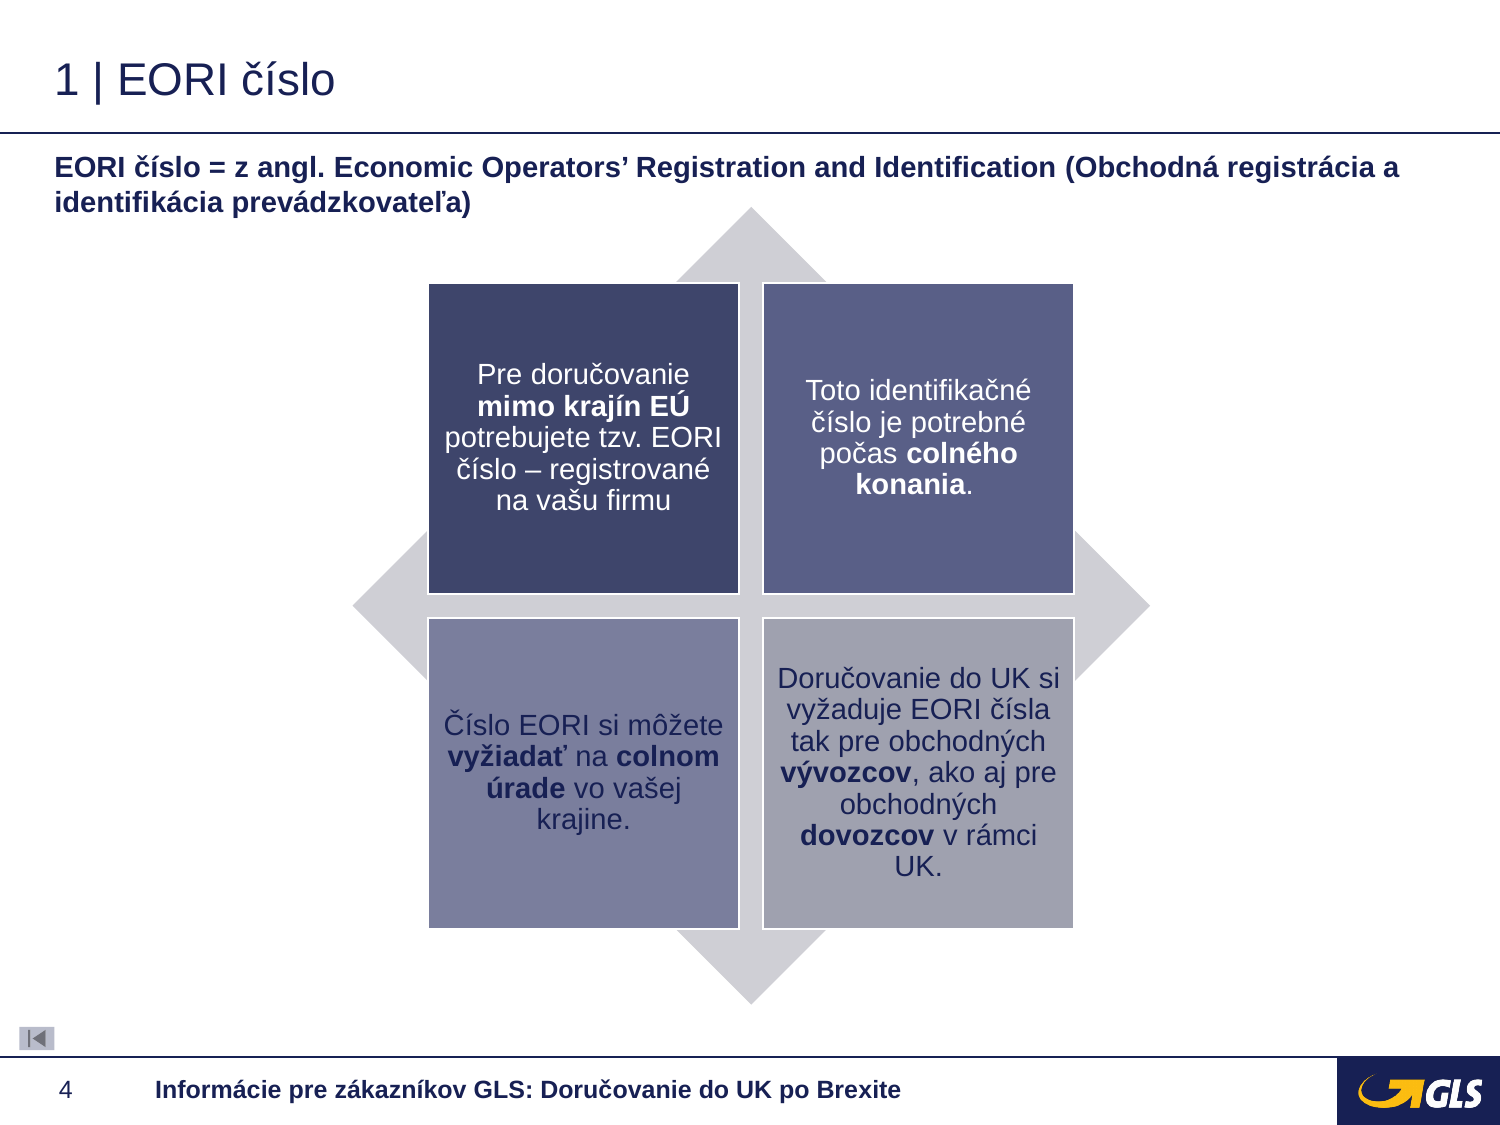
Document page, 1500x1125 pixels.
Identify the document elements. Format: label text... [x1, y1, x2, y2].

text_box [18, 1026, 55, 1051]
list EORI číslo = z angl. Economic Operators’ Registration and Identification (Obchodná registrácia a identifikácia prevádzkovateľa) [54, 140, 1449, 178]
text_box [54, 206, 1449, 1005]
title 1 | EORI číslo [54, 42, 1449, 113]
footer Informácie pre zákazníkov GLS: Doručovanie do UK po Brexite [141, 1069, 1033, 1108]
slide_number 4 [59, 1069, 141, 1108]
